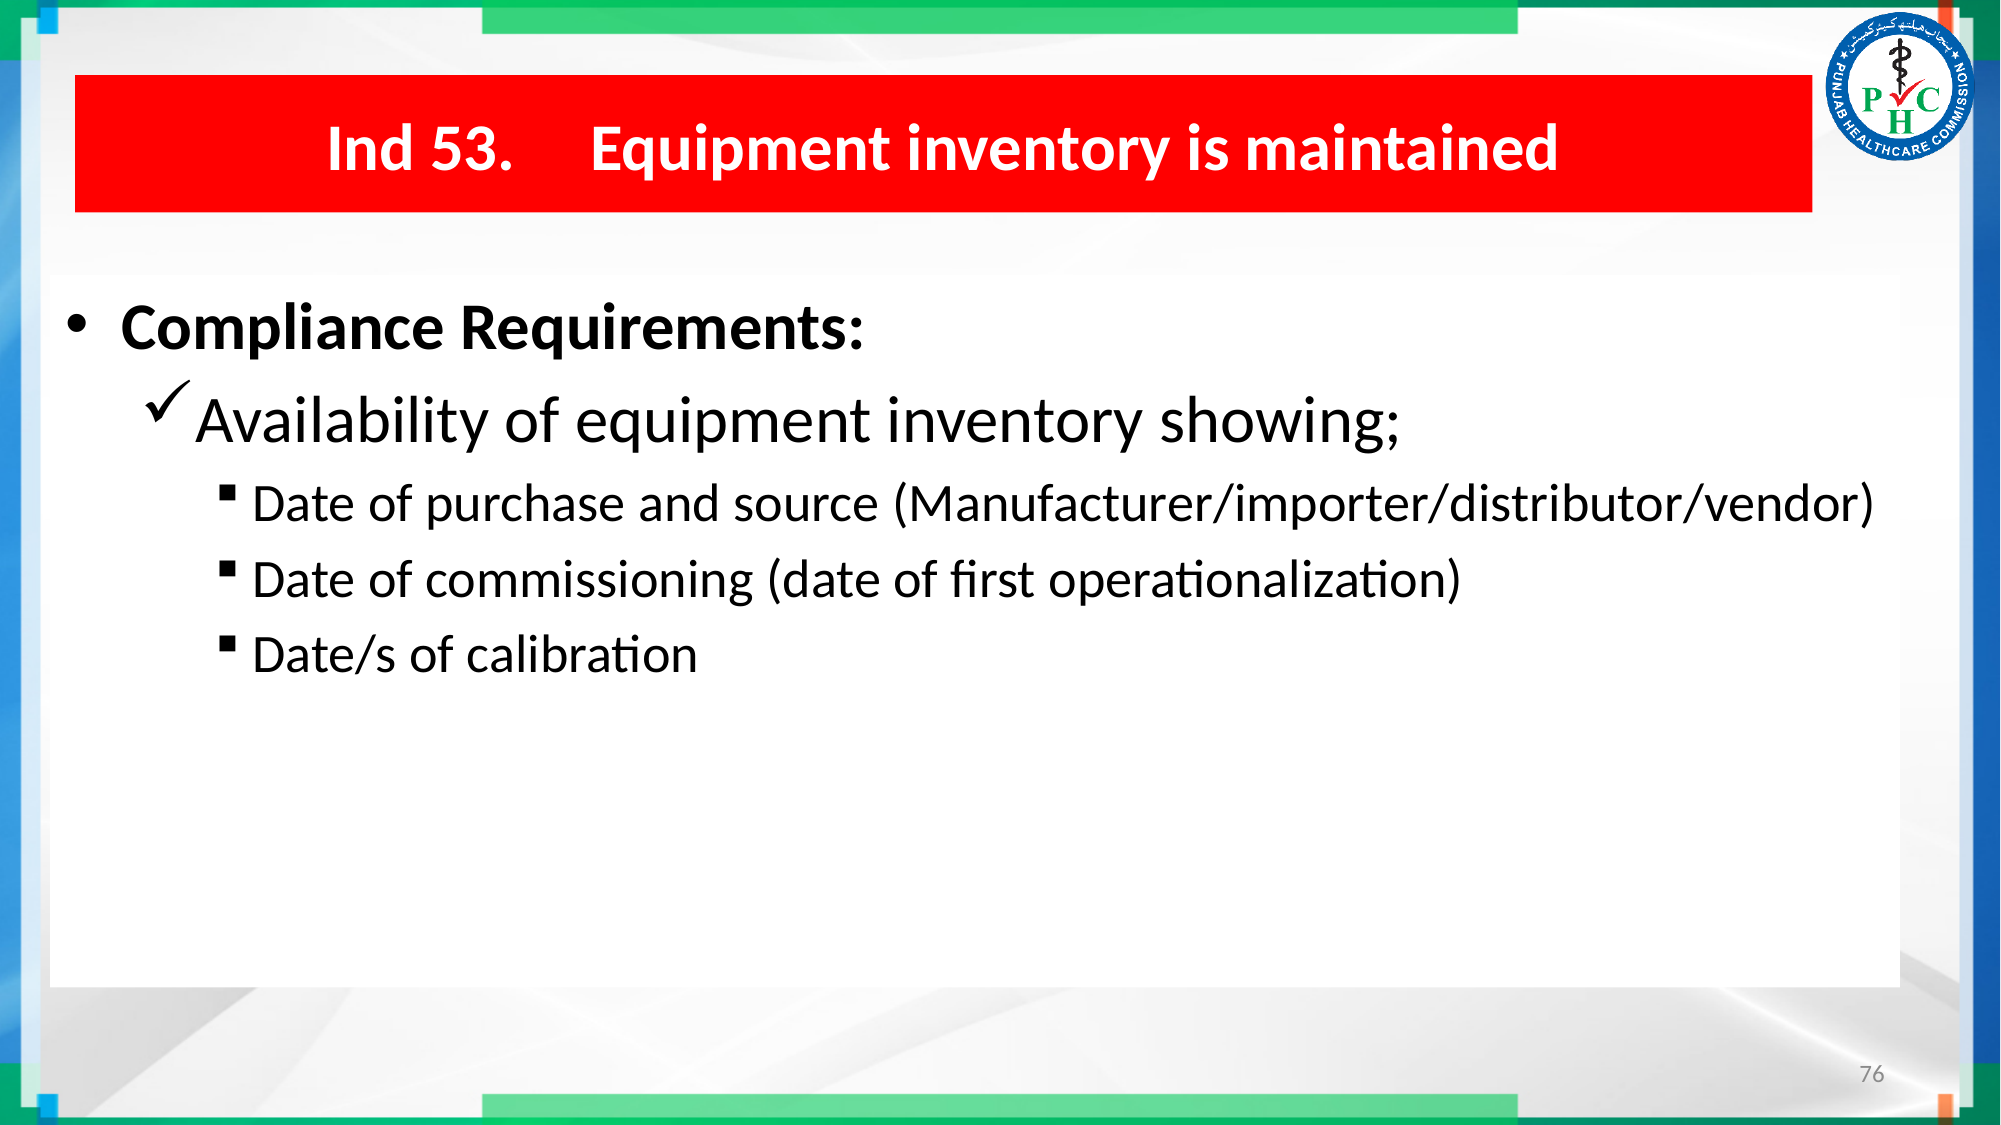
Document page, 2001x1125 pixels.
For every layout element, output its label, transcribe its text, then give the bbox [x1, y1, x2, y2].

slide_number 76 [1433, 1042, 1900, 1103]
picture [0, 0, 2001, 1125]
title Ind 53. Equipment inventory is maintained [75, 75, 1813, 213]
list Compliance Requirements: Availability of equipment inventory showing; Date of purchase and source (Manufacturer/importer/distributor/vendor) Date of commissioning (date of first operationalization) Date/s of calibration [50, 275, 1900, 988]
